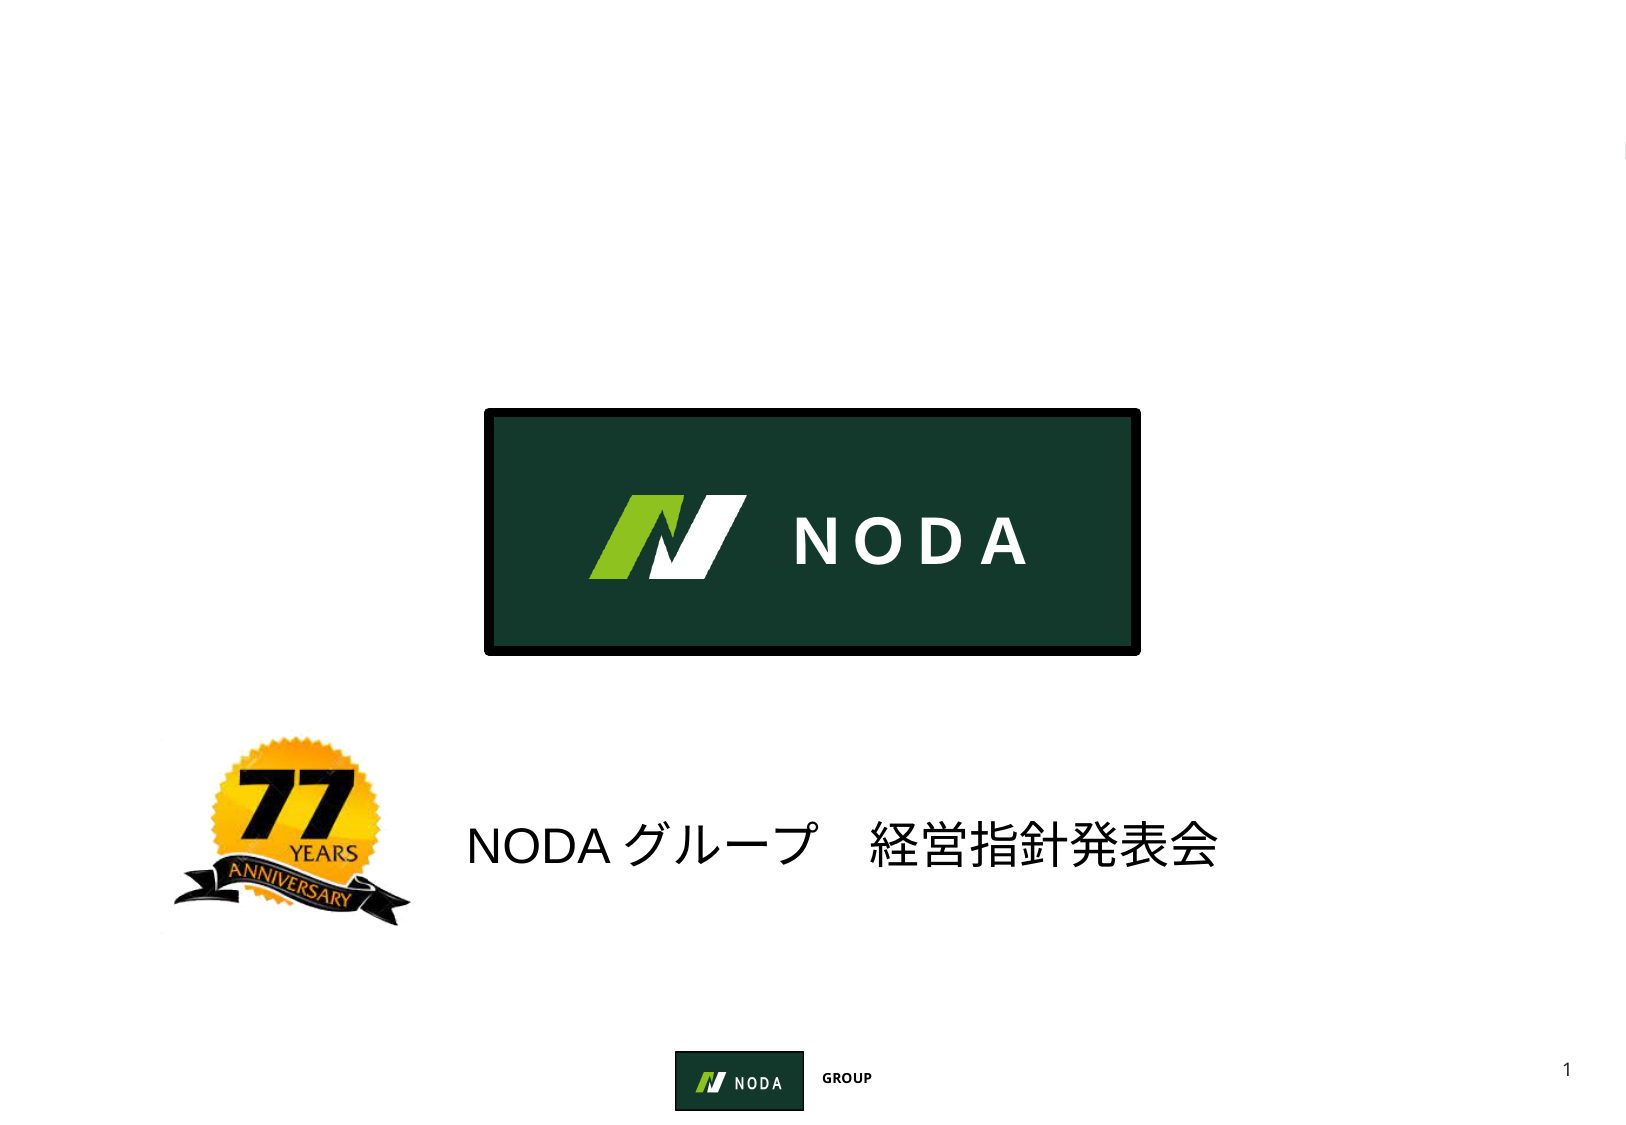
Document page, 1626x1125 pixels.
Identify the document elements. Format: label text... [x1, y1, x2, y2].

picture [160, 730, 420, 937]
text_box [488, 412, 1137, 652]
picture [675, 1051, 804, 1111]
text_box NODAグループ 経営指針発表会 [451, 806, 1309, 881]
slide_number 0 [1557, 1061, 1591, 1125]
text_box [0, 66, 1625, 1024]
